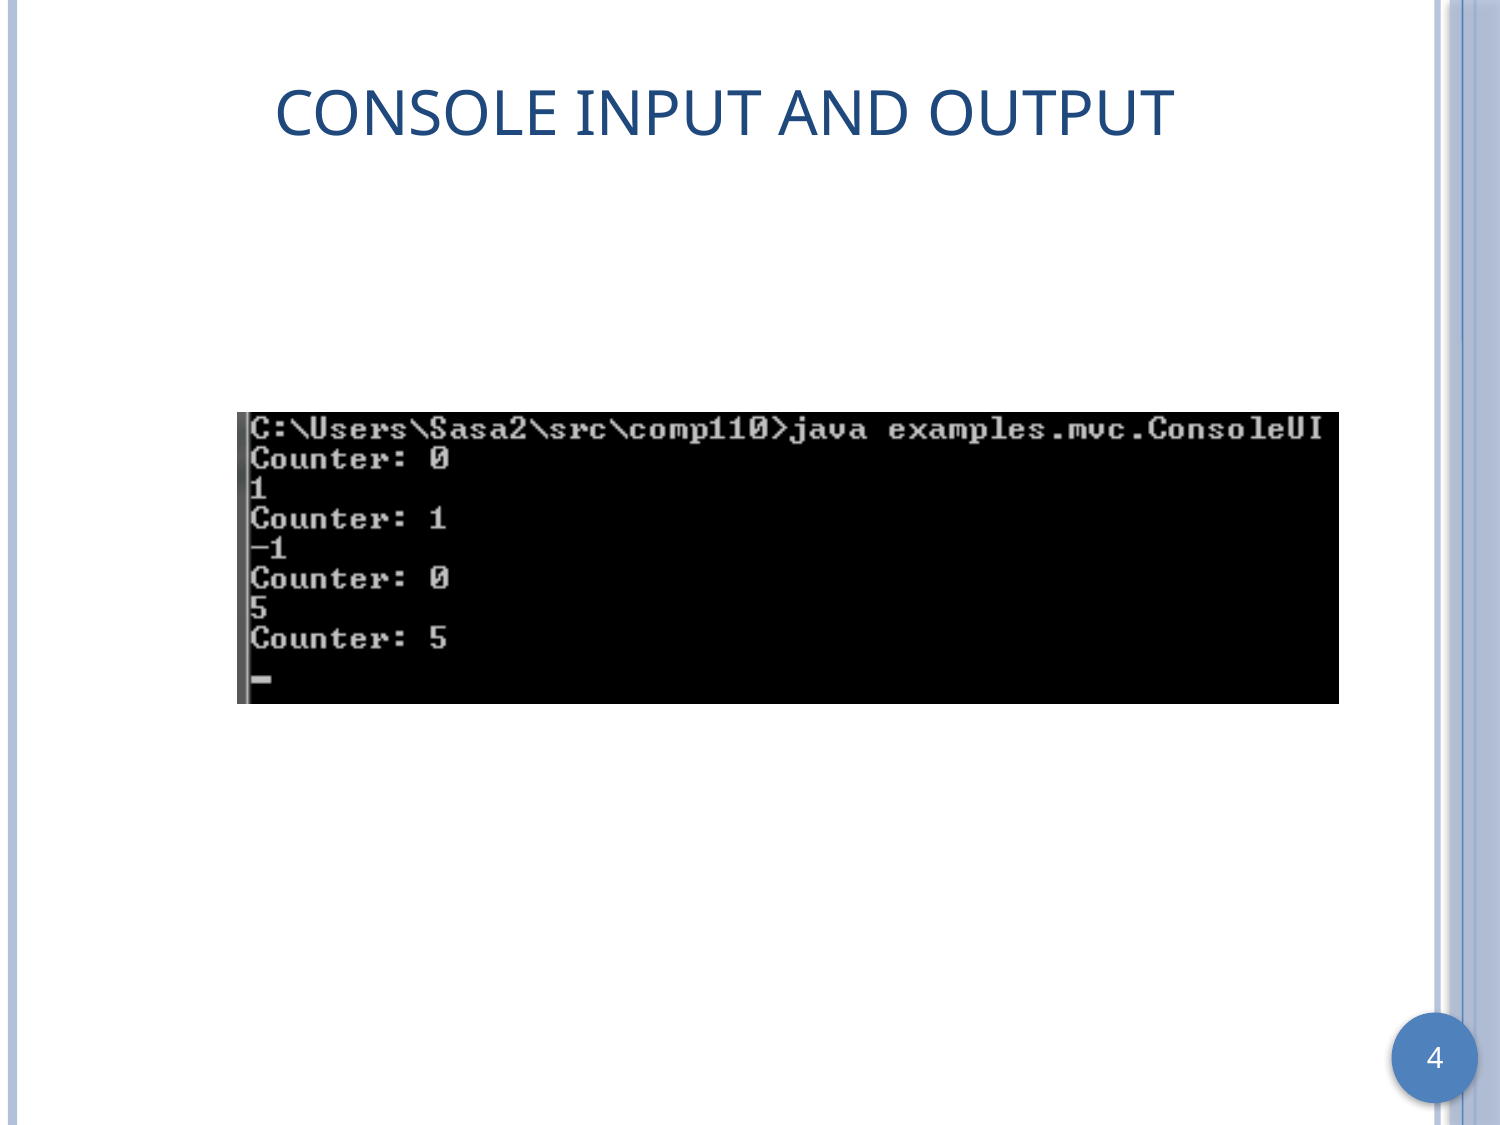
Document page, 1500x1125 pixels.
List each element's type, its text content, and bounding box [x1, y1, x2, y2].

picture [236, 411, 1339, 705]
title Console Input and Output [75, 45, 1375, 175]
